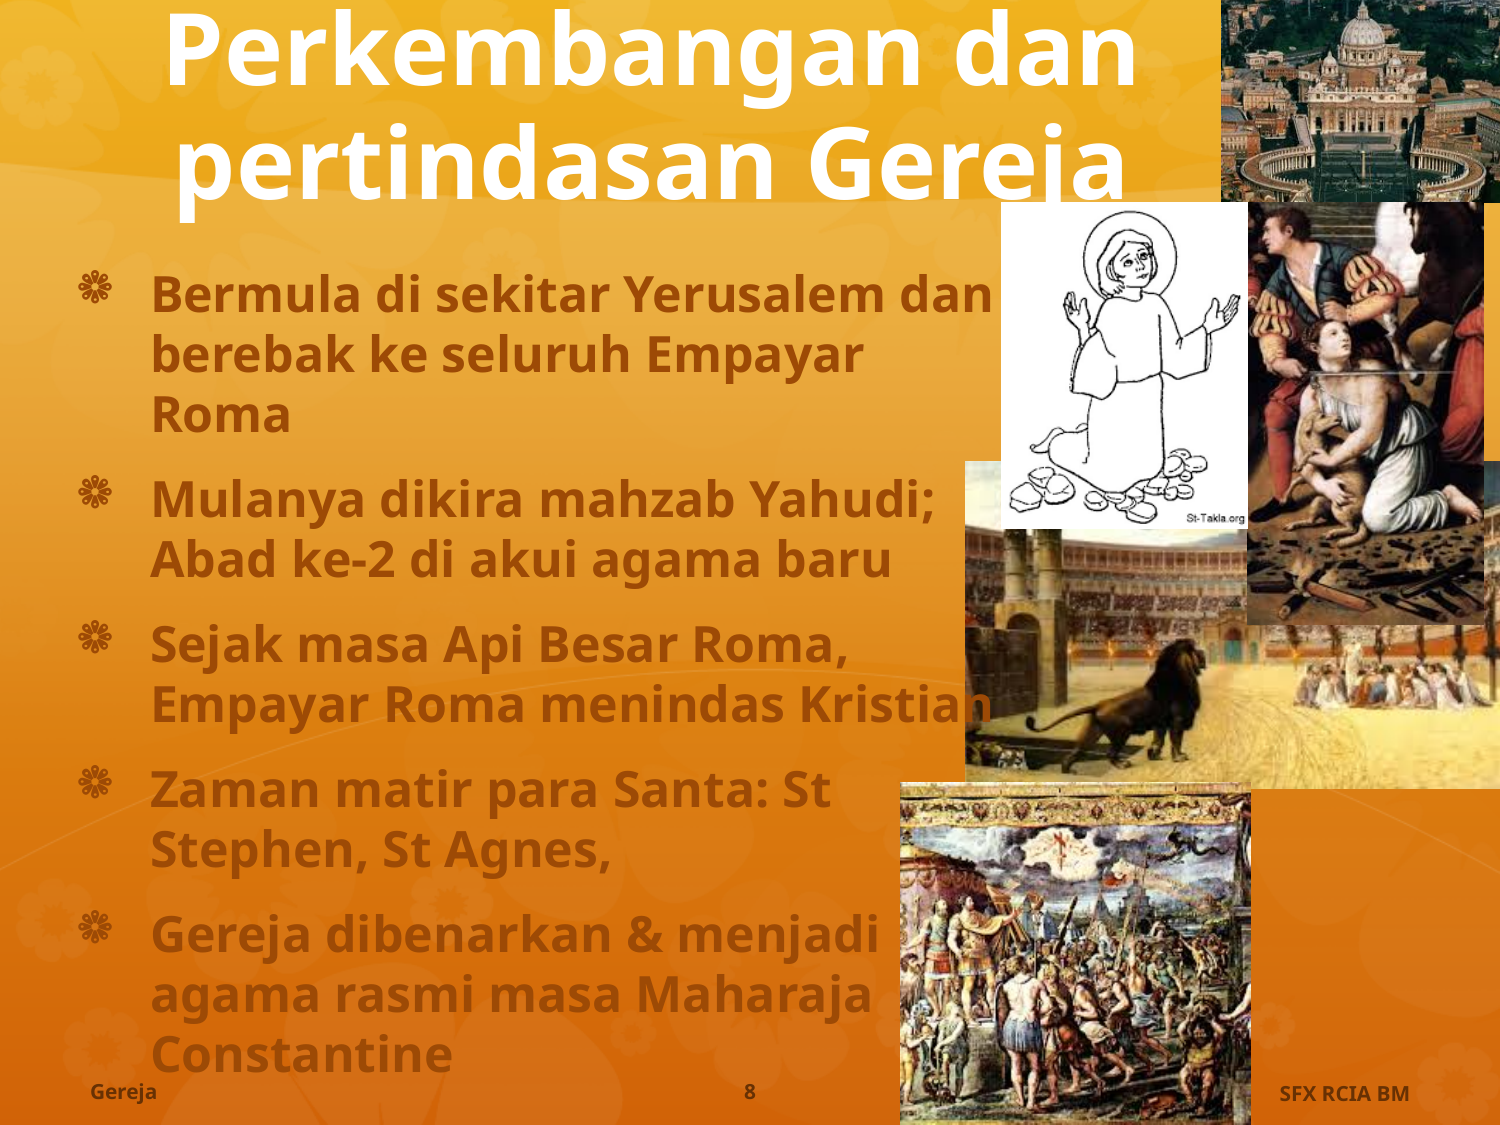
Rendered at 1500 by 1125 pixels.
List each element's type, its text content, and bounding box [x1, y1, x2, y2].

slide_number 8 [706, 1062, 794, 1123]
list Bermula di sekitar Yerusalem dan berebak ke seluruh Empayar Roma Mulanya dikira mahzab Yahudi; Abad ke-2 di akui agama baru Sejak masa Api Besar Roma, Empayar Roma menindas Kristian Zaman matir para Santa: St Stephen, St Agnes, Gereja dibenarkan & menjadi agama rasmi masa Maharaja Constantine [75, 262, 990, 1063]
title Perkembangan dan pertindasan Gereja [75, 14, 1229, 203]
footer Gereja [75, 1062, 600, 1123]
picture [0, 0, 1500, 1125]
slide_number SFX RCIA BM [1263, 1062, 1425, 1123]
